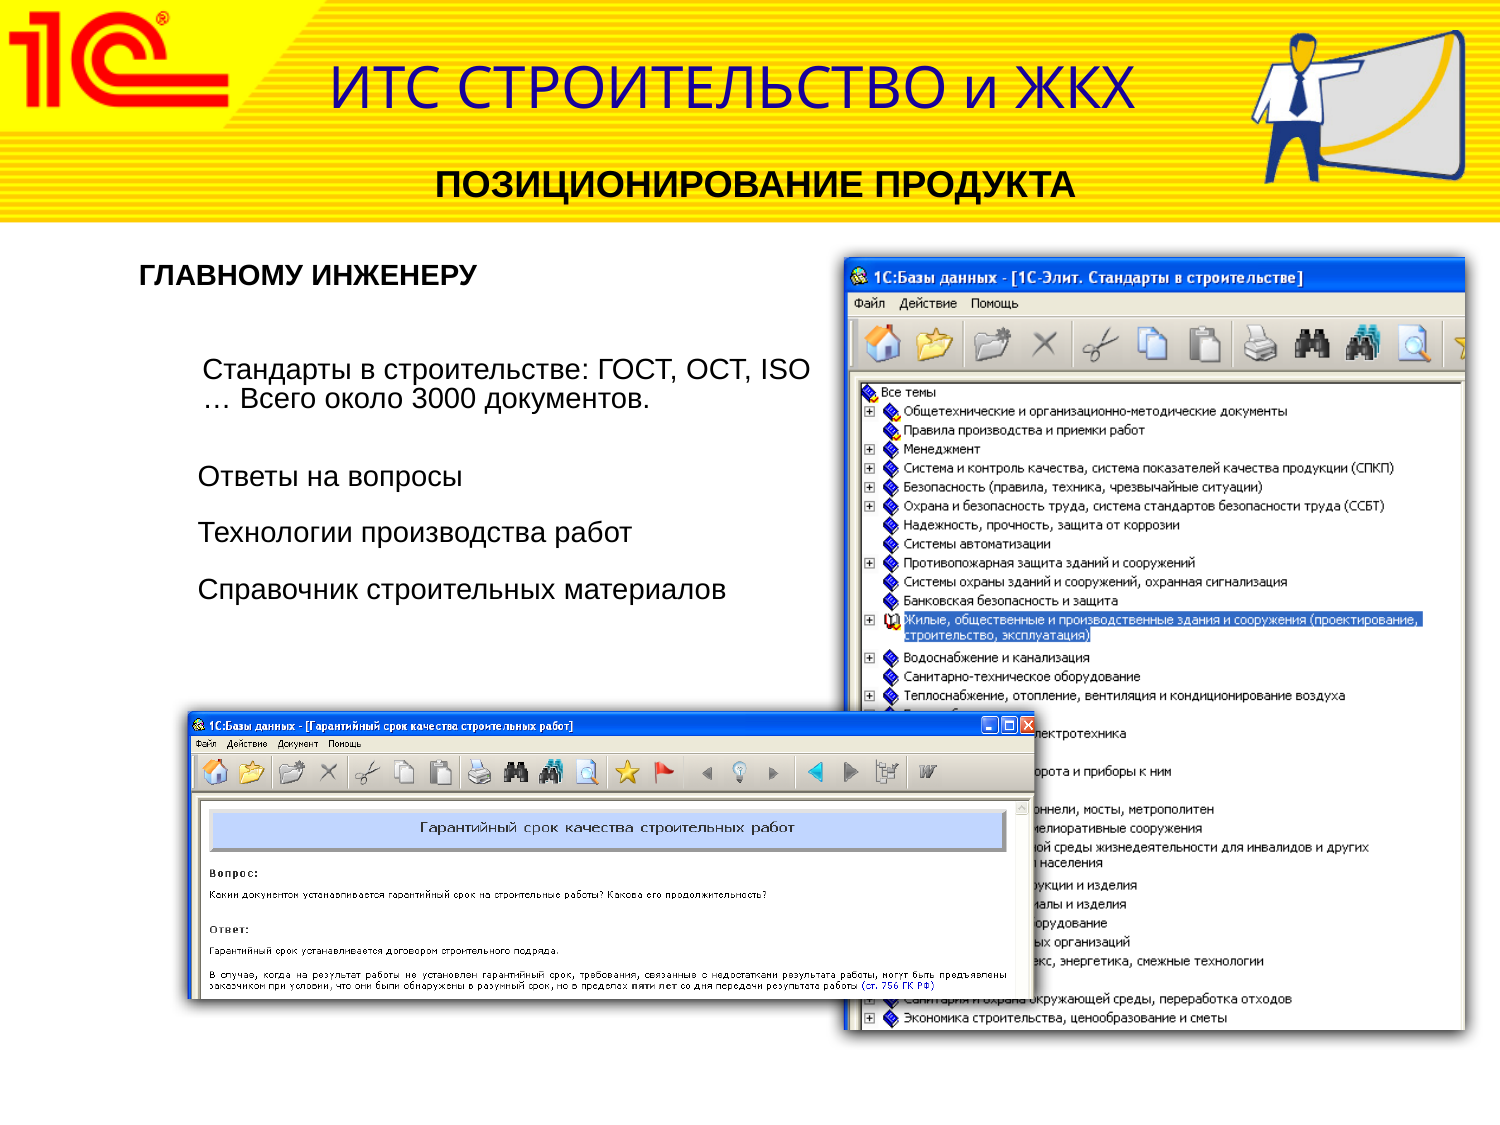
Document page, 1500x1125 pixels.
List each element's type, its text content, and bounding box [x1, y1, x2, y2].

text_box ИТС СТРОИТЕЛЬСТВО и ЖКХ [183, 42, 1240, 128]
text_box ПОЗИЦИОНИРОВАНИЕ ПРОДУКТА [105, 152, 1407, 213]
text_box Стандарты в строительстве: ГОСТ, ОСТ, ISO … Всего около 3000 документов. [187, 349, 830, 422]
text_box ГЛАВНОМУ ИНЖЕНЕРУ [123, 255, 679, 299]
picture [0, 0, 1500, 1125]
text_box Ответы на вопросы Технологии производства работ Справочник строительных материалов [183, 456, 798, 613]
